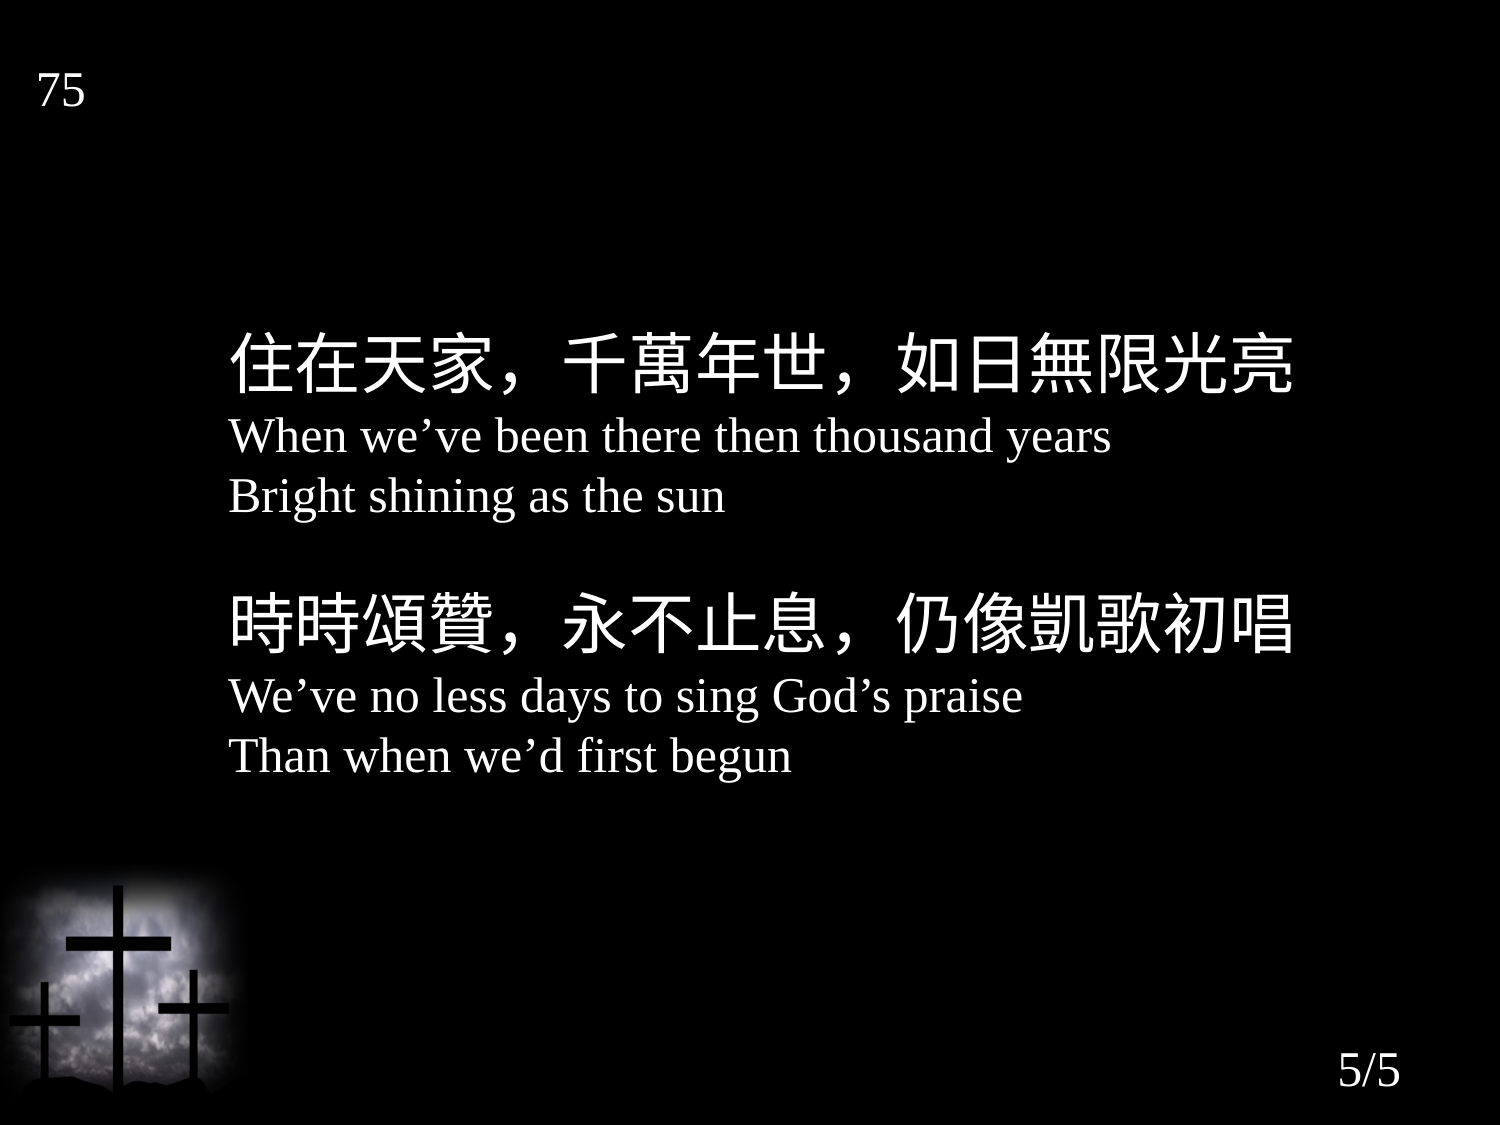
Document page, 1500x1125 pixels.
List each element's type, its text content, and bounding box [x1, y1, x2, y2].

text_box 住在天家，千萬年世，如日無限光亮 When we’ve been there then thousand years Bright shining as the sun 時時頌贊，永不止息，仍像凱歌初唱 We’ve no less days to sing God’s praise Than when we’d first begun [213, 314, 1419, 790]
picture [0, 856, 256, 1125]
text_box 75 [21, 49, 214, 124]
text_box 5/5 [1322, 1029, 1500, 1104]
